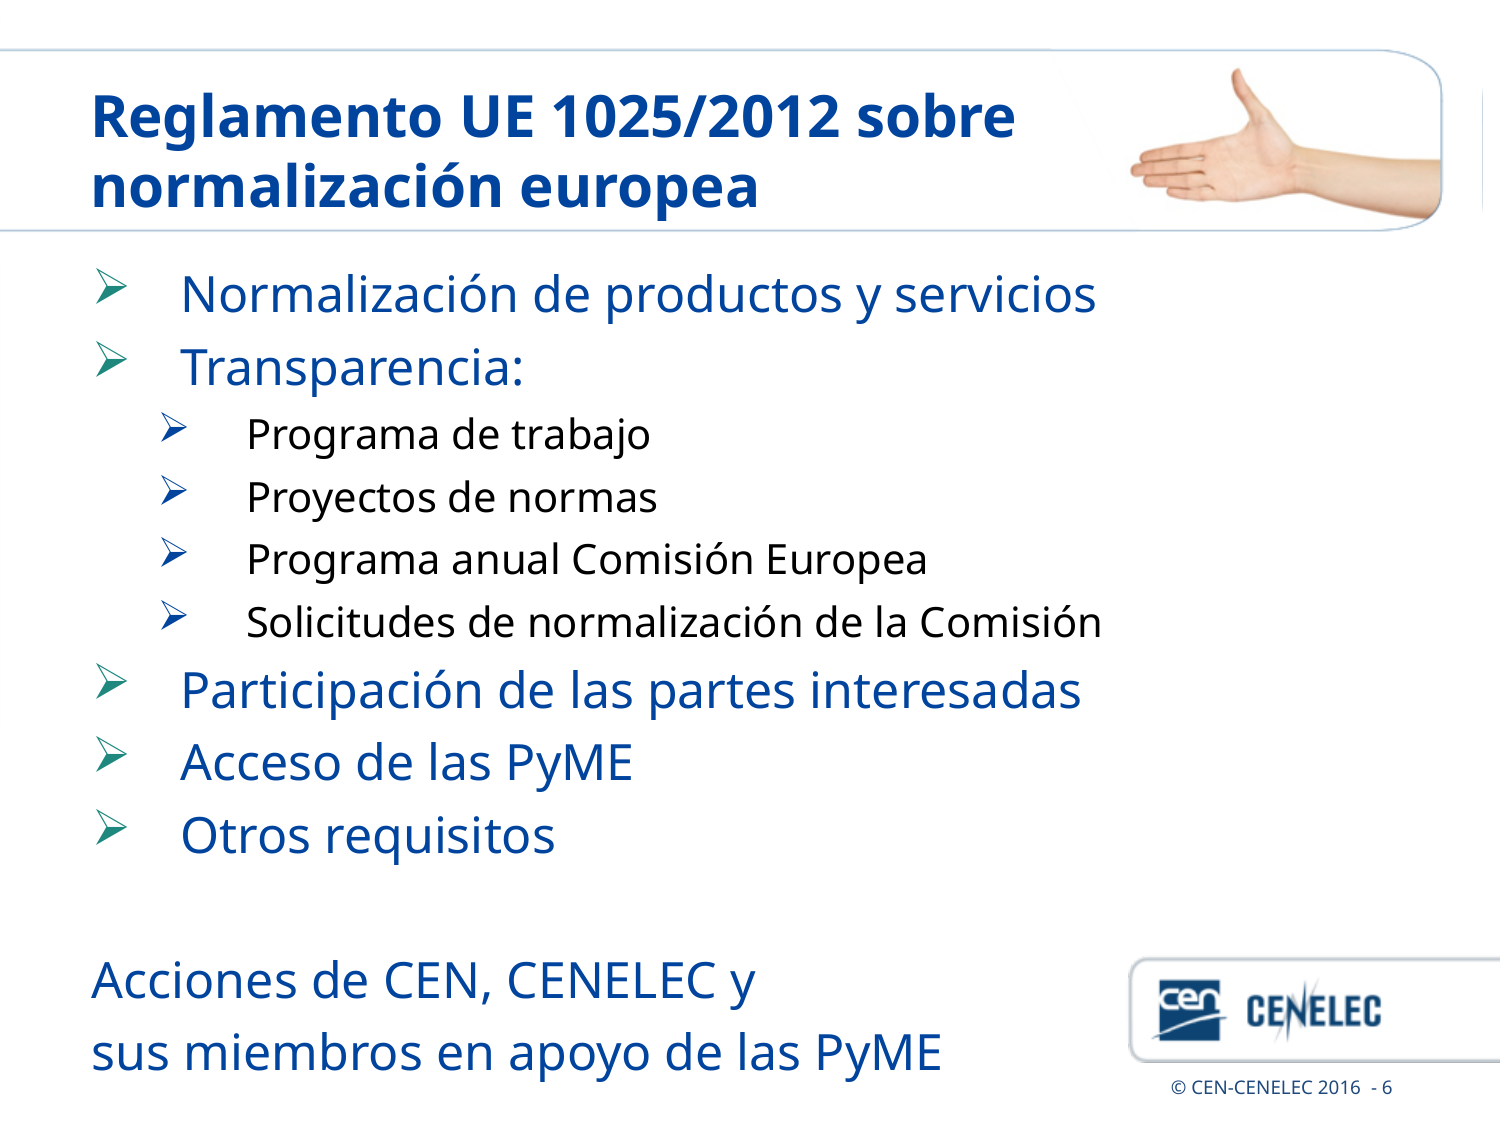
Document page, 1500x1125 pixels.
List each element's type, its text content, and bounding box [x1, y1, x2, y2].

picture [0, 14, 1500, 728]
title Reglamento UE 1025/2012 sobre normalización europea [75, 54, 1117, 244]
picture [1113, 940, 1500, 1074]
list Normalización de productos y servicios Transparencia: Programa de trabajo Proyectos de normas Programa anual Comisión Europea Solicitudes de normalización de la Comisión Participación de las partes interesadas Acceso de las PyME Otros requisitos Acciones de CEN, CENELEC y sus miembros en apoyo de las PyME [76, 255, 1436, 953]
